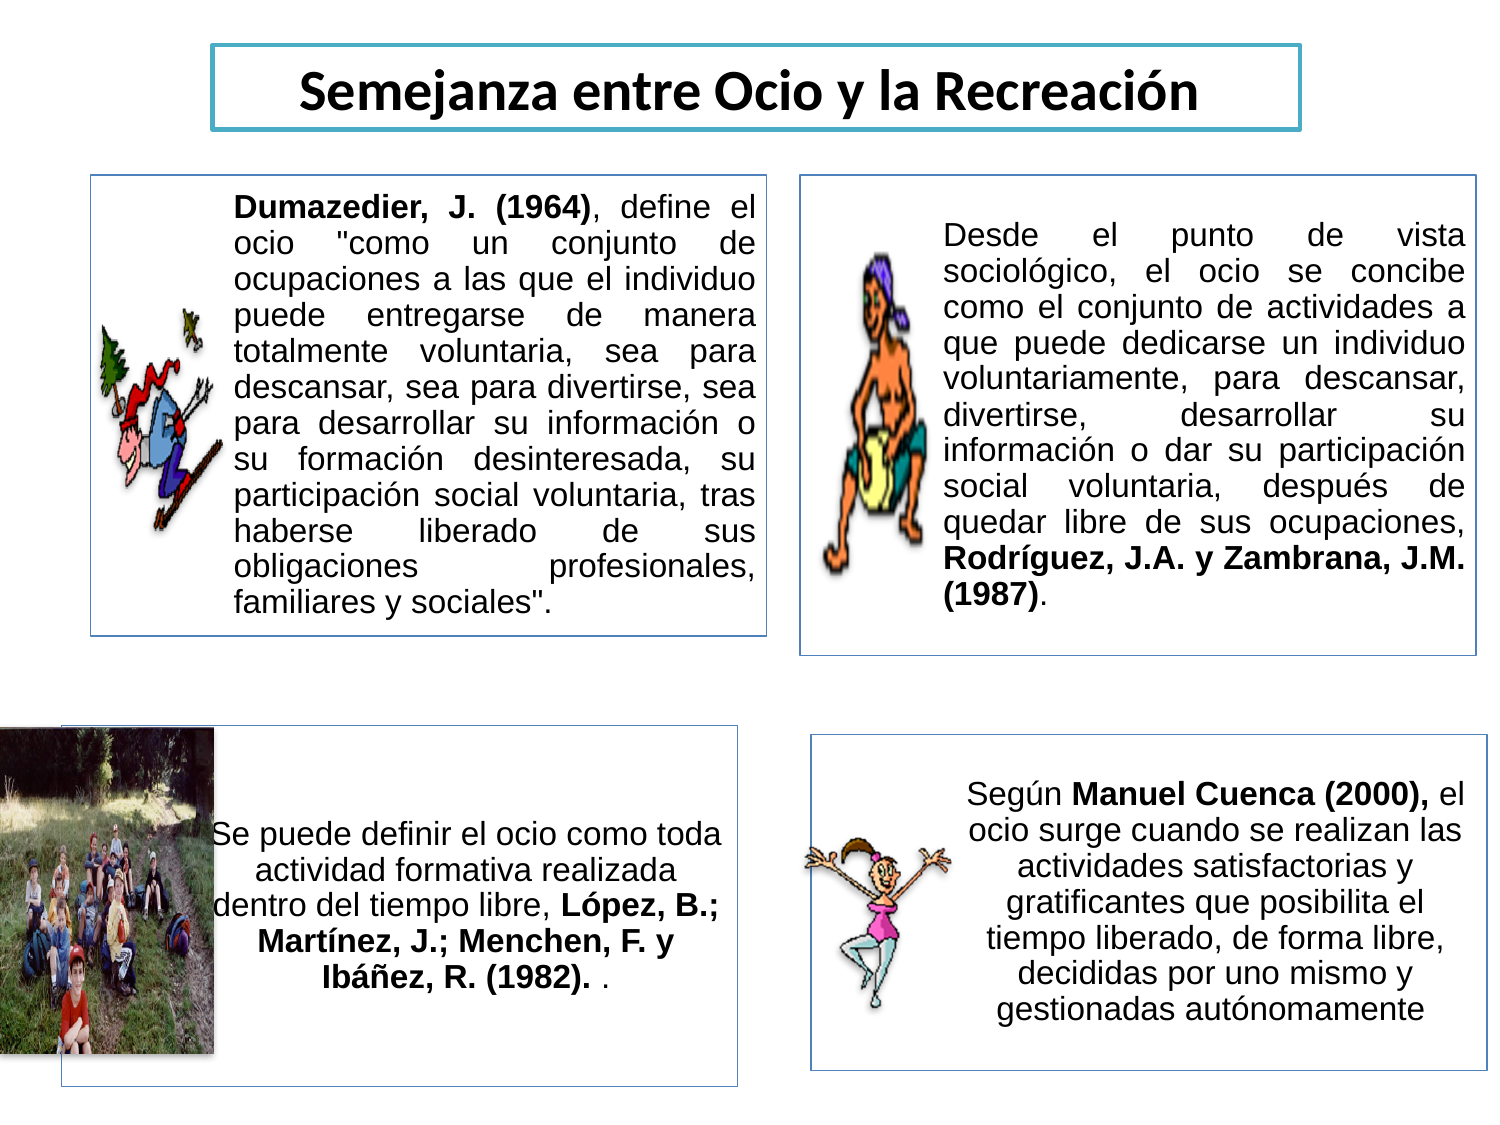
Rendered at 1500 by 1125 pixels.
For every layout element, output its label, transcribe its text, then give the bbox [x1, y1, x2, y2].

text_box Semejanza entre Ocio y la Recreación [210, 43, 1302, 132]
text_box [0, 174, 1488, 1125]
